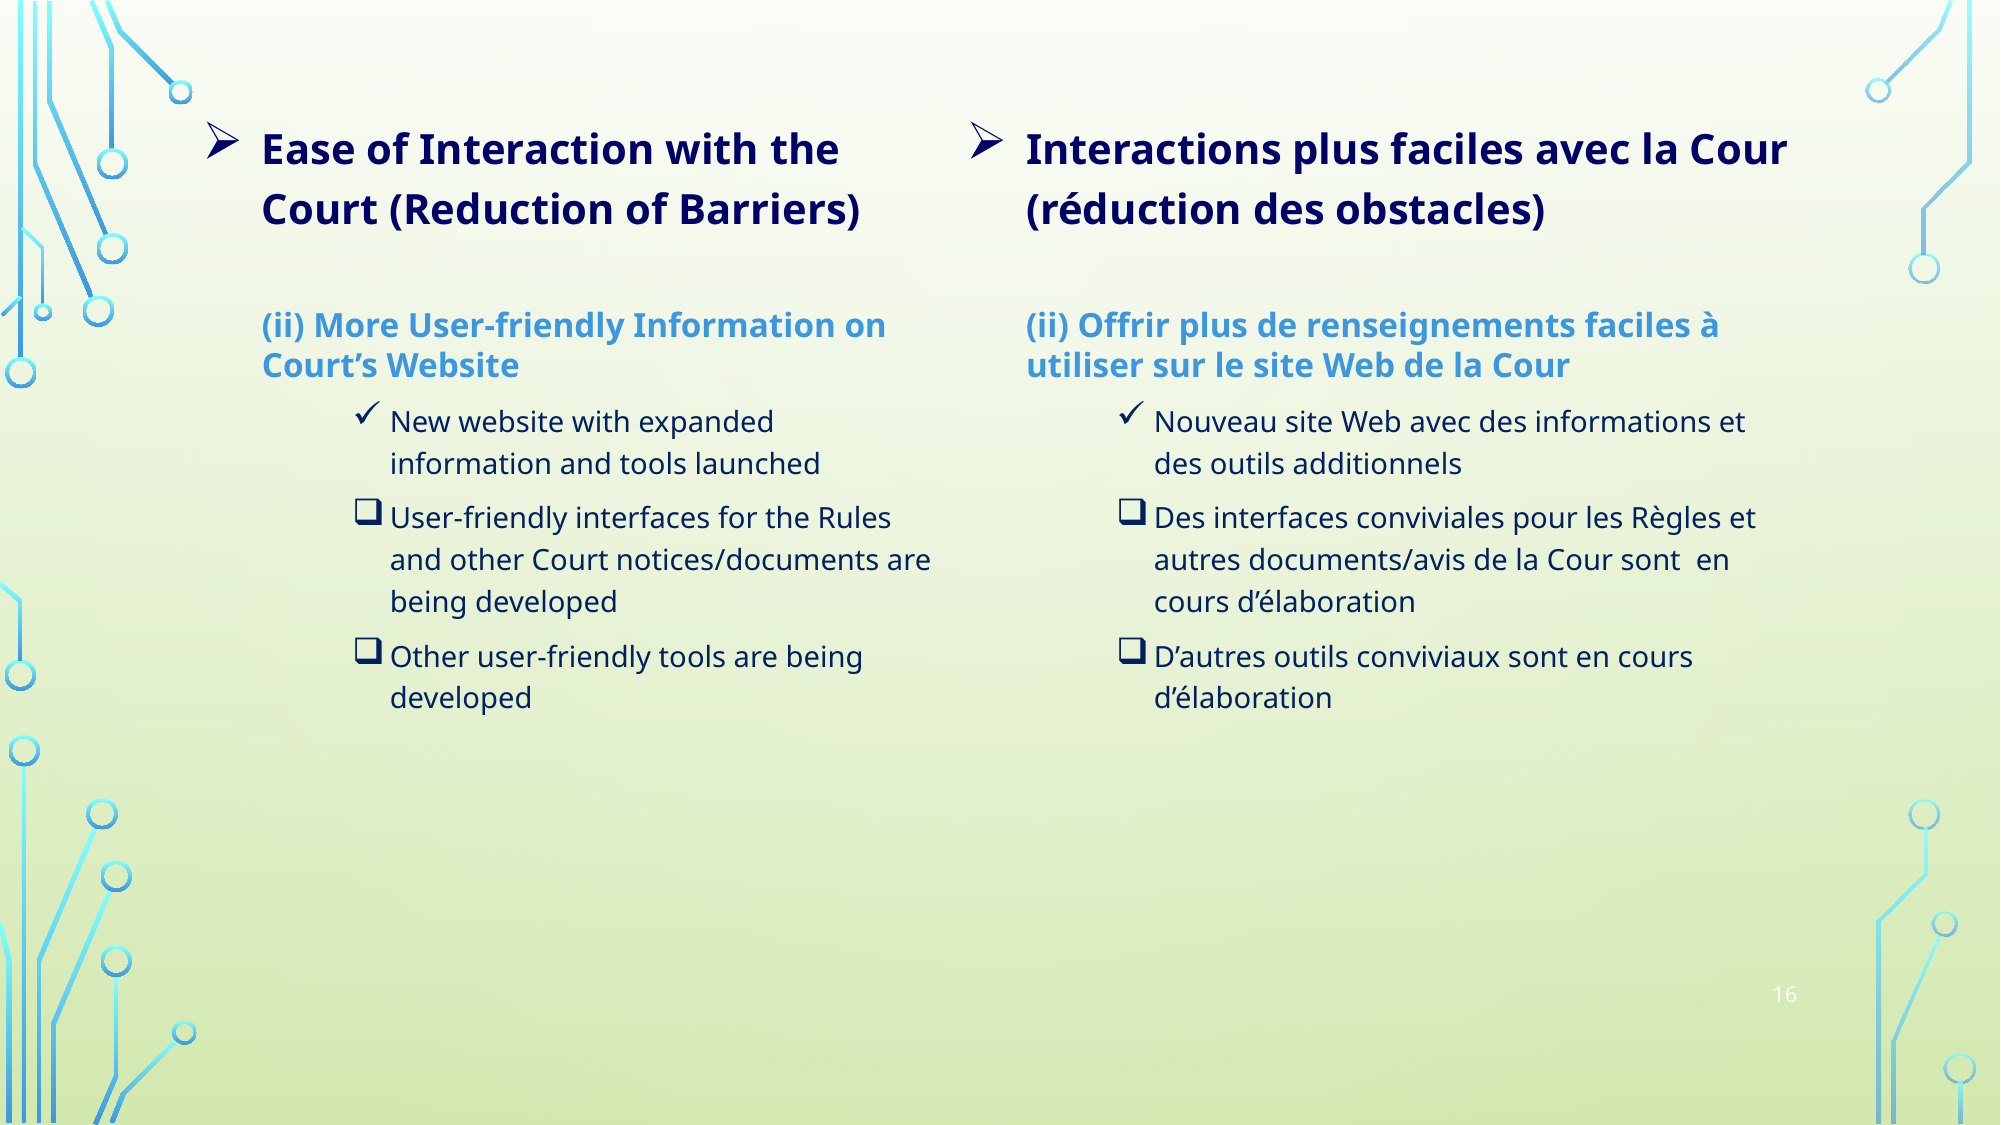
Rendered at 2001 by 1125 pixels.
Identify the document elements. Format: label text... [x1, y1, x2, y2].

slide_number 16 [1685, 965, 1813, 1025]
list Interactions plus faciles avec la Cour (réduction des obstacles) (ii) Offrir plus de renseignements faciles à utiliser sur le site Web de la Cour Nouveau site Web avec des informations et des outils additionnels Des interfaces conviviales pour les Règles et autres documents/avis de la Cour sont en cours d’élaboration D’autres outils conviviaux sont en cours d’élaboration [951, 105, 1813, 1089]
list Ease of Interaction with the Court (Reduction of Barriers) (ii) More User-friendly Information on Court’s Website New website with expanded information and tools launched User-friendly interfaces for the Rules and other Court notices/documents are being developed Other user-friendly tools are being developed [187, 105, 951, 1089]
